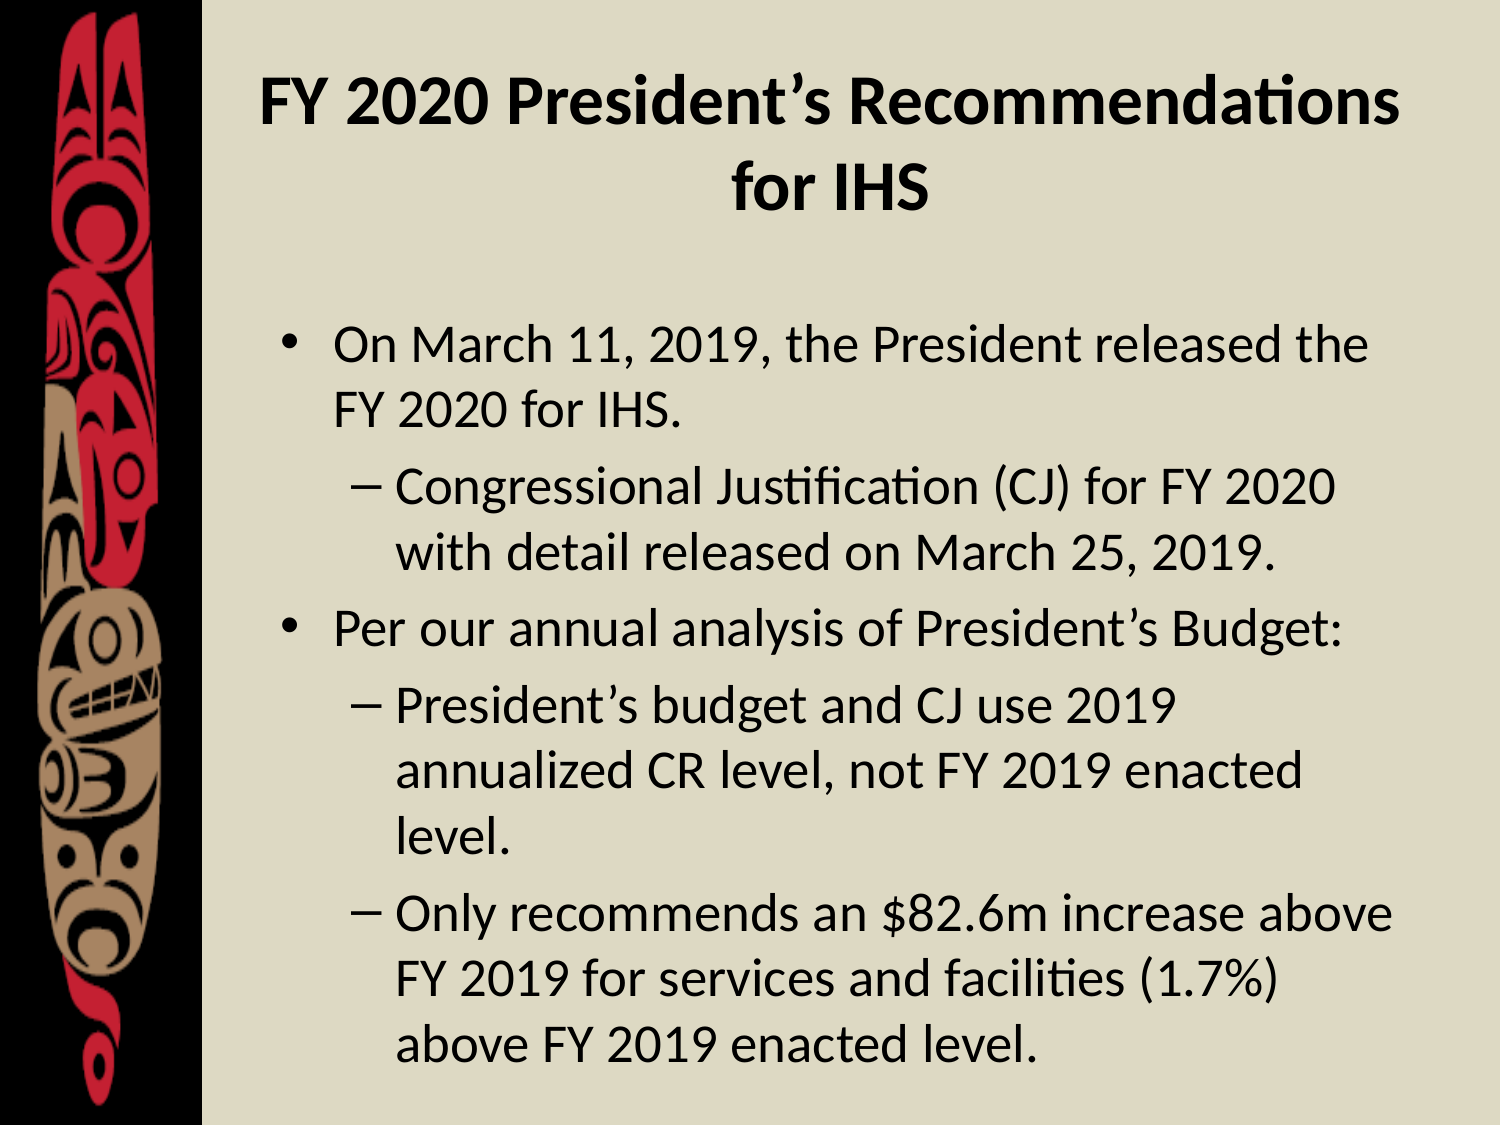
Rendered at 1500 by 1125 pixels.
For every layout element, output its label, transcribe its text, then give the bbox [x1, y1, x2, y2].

title FY 2020 President’s Recommendations for IHS [237, 45, 1425, 233]
list On March 11, 2019, the President released the FY 2020 for IHS. Congressional Justification (CJ) for FY 2020 with detail released on March 25, 2019. Per our annual analysis of President’s Budget: President’s budget and CJ use 2019 annualized CR level, not FY 2019 enacted level. Only recommends an $82.6m increase above FY 2019 for services and facilities (1.7%) above FY 2019 enacted level. [265, 299, 1441, 1088]
picture [0, 0, 202, 1125]
